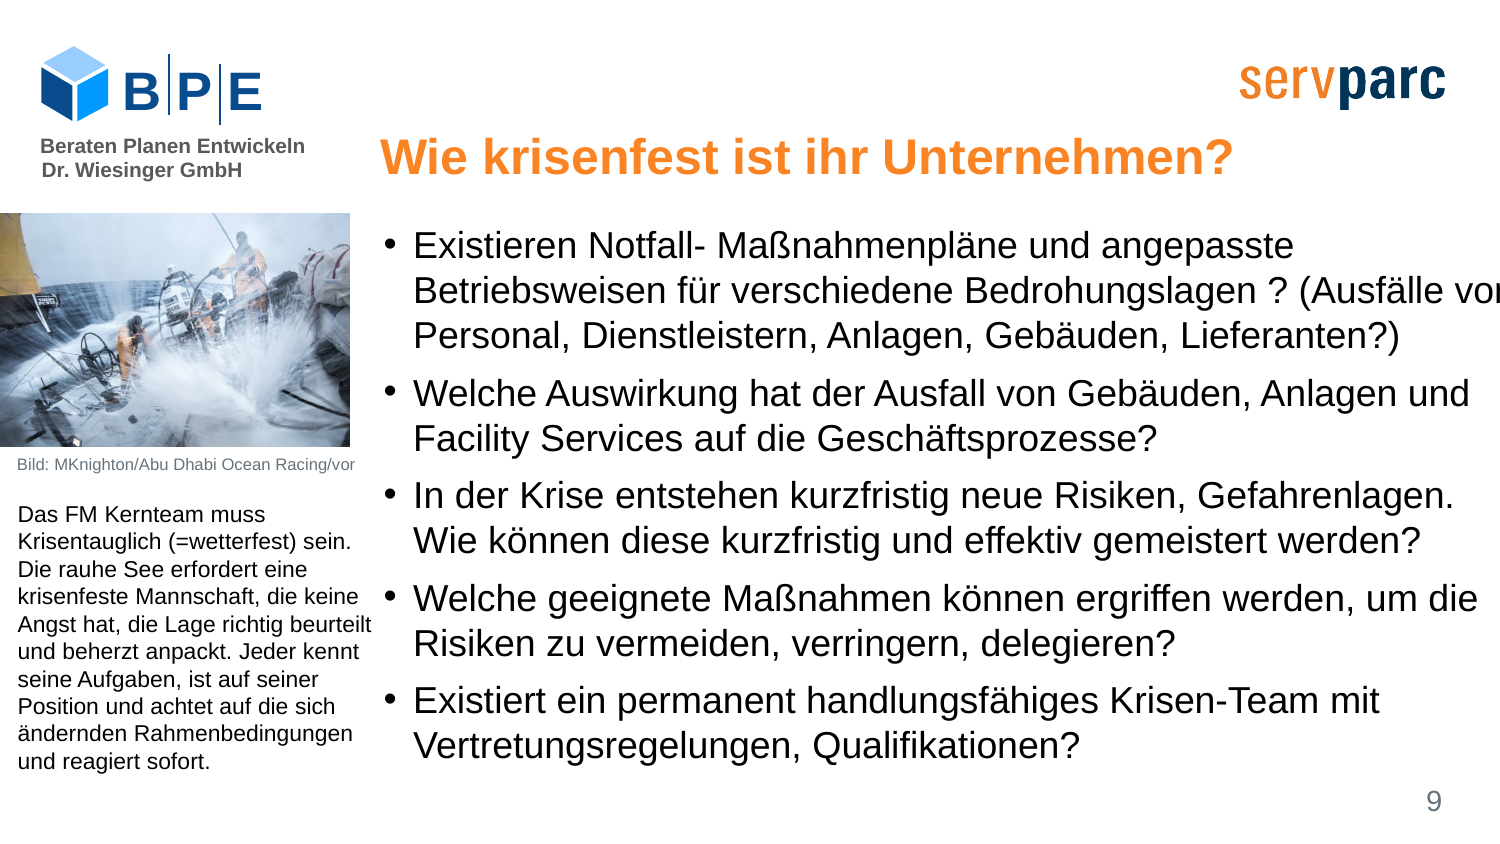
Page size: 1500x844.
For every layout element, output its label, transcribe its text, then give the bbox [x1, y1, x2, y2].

text_box Bild: MKnighton/Abu Dhabi Ocean Racing/vor [2, 446, 371, 482]
text_box B P E [116, 50, 298, 124]
picture [1240, 66, 1445, 77]
text_box Existieren Notfall- Maßnahmenpläne und angepasste Betriebsweisen für verschiedene Bedrohungslagen ? (Ausfälle von Personal, Dienstleistern, Anlagen, Gebäuden, Lieferanten?) Welche Auswirkung hat der Ausfall von Gebäuden, Anlagen und Facility Services auf die Geschäftsprozesse? In der Krise entstehen kurzfristig neue Risiken, Gefahrenlagen. Wie können diese kurzfristig und effektiv gemeistert werden? Welche geeignete Maßnahmen können ergriffen werden, um die Risiken zu vermeiden, verringern, delegieren? Existiert ein permanent handlungsfähiges Krisen-Team mit Vertretungsregelungen, Qualifikationen? [368, 168, 1500, 774]
text_box Dr. Wiesinger GmbH [26, 148, 365, 186]
text_box Das FM Kernteam muss Krisentauglich (=wetterfest) sein. Die rauhe See erfordert eine krisenfeste Mannschaft, die keine Angst hat, die Lage richtig beurteilt und beherzt anpackt. Jeder kennt seine Aufgaben, ist auf seiner Position und achtet auf die sich ändernden Rahmenbedingungen und reagiert sofort. [2, 491, 391, 782]
slide_number 9 [1092, 782, 1443, 828]
text_box Beraten Planen Entwickeln [25, 124, 357, 162]
picture [0, 212, 351, 447]
text_box Wie krisenfest ist ihr Unternehmen? [365, 164, 1251, 192]
text_box [357, 77, 1500, 164]
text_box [41, 48, 109, 122]
